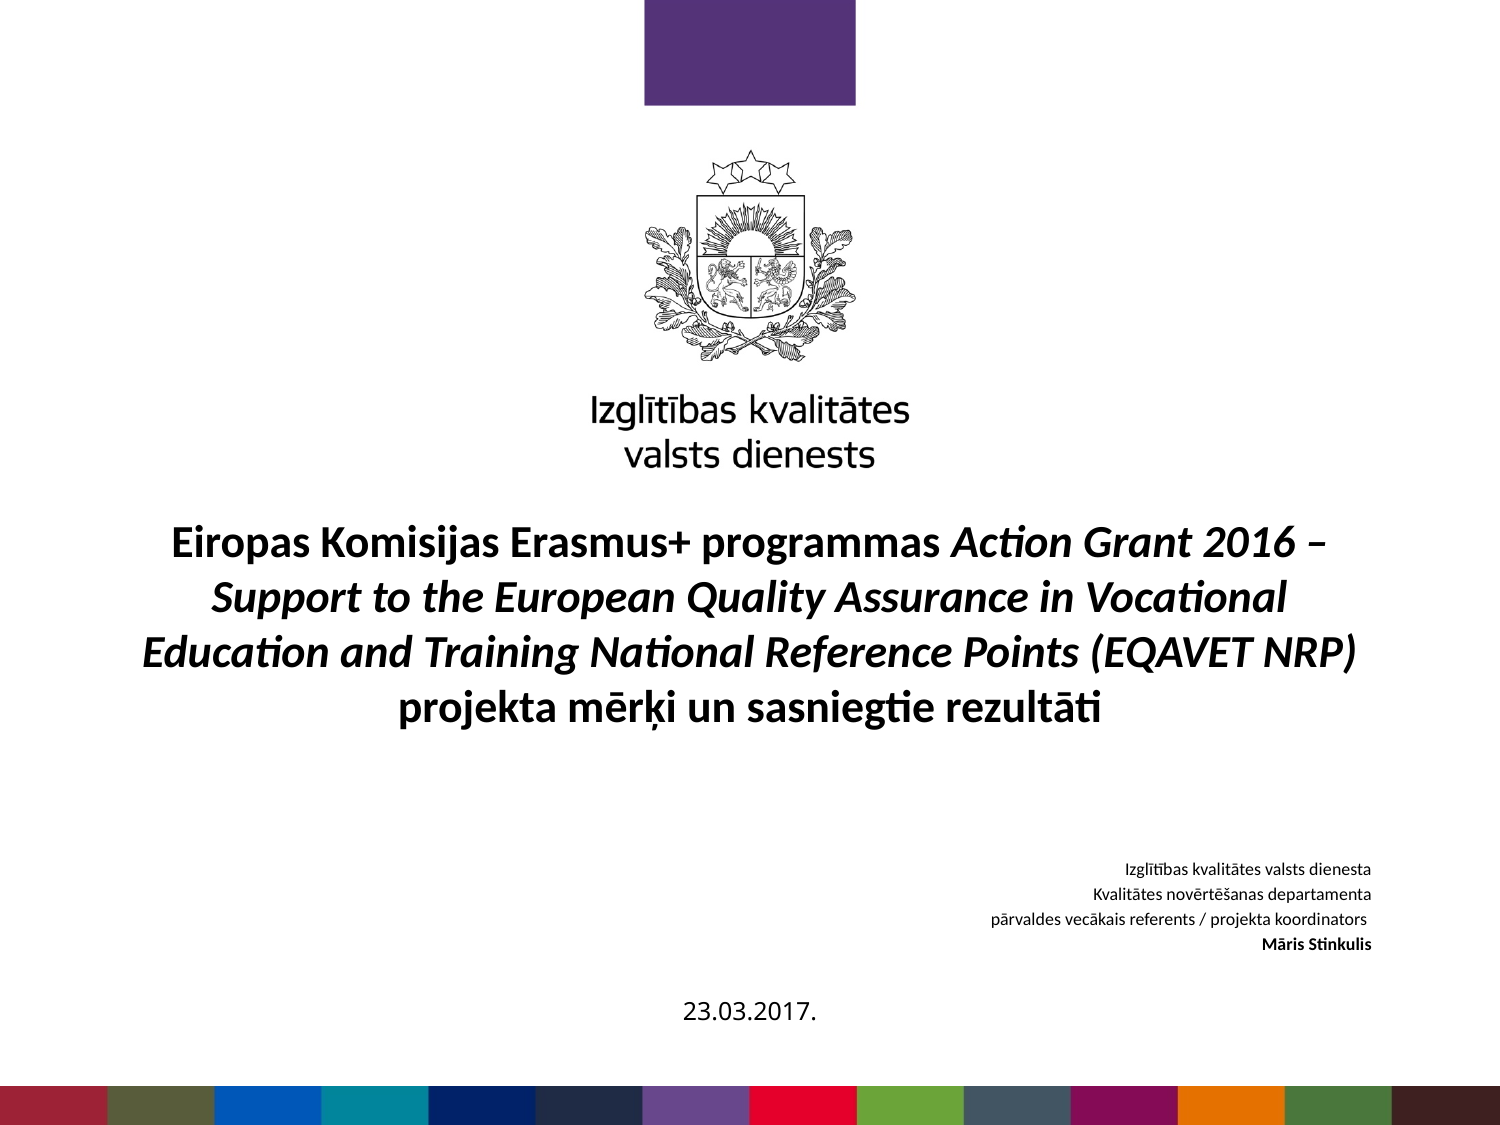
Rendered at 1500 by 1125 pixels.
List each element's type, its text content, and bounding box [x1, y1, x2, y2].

list 23.03.2017. [112, 987, 1388, 1050]
picture [440, 0, 1060, 504]
list Izglītības kvalitātes valsts dienesta Kvalitātes novērtēšanas departamenta pārvaldes vecākais referents / projekta koordinators Māris Stinkulis [112, 849, 1388, 963]
picture [326, 1086, 1500, 1125]
title Eiropas Komisijas Erasmus+ programmas Action Grant 2016 – Support to the European Quality Assurance in Vocational Education and Training National Reference Points (EQAVET NRP) projekta mērķi un sasniegtie rezultāti [112, 504, 1388, 825]
picture [0, 1086, 320, 1125]
